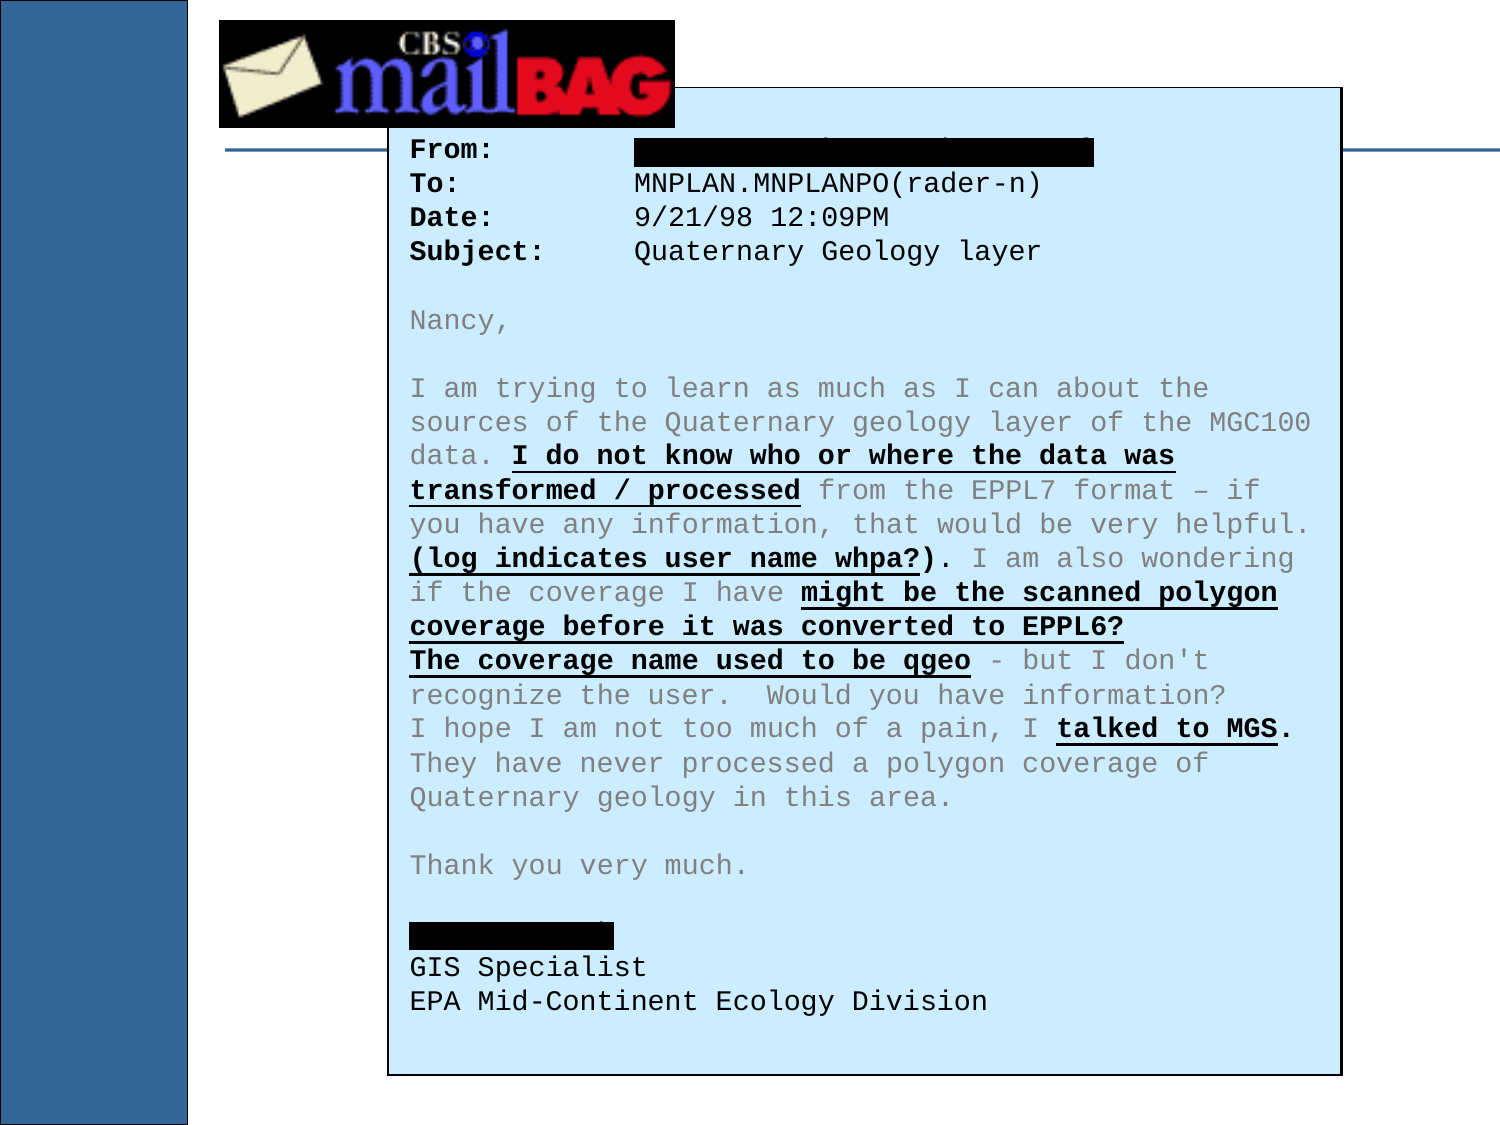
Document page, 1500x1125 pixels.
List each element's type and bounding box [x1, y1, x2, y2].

picture [219, 19, 676, 128]
text_box [362, 87, 1366, 1125]
